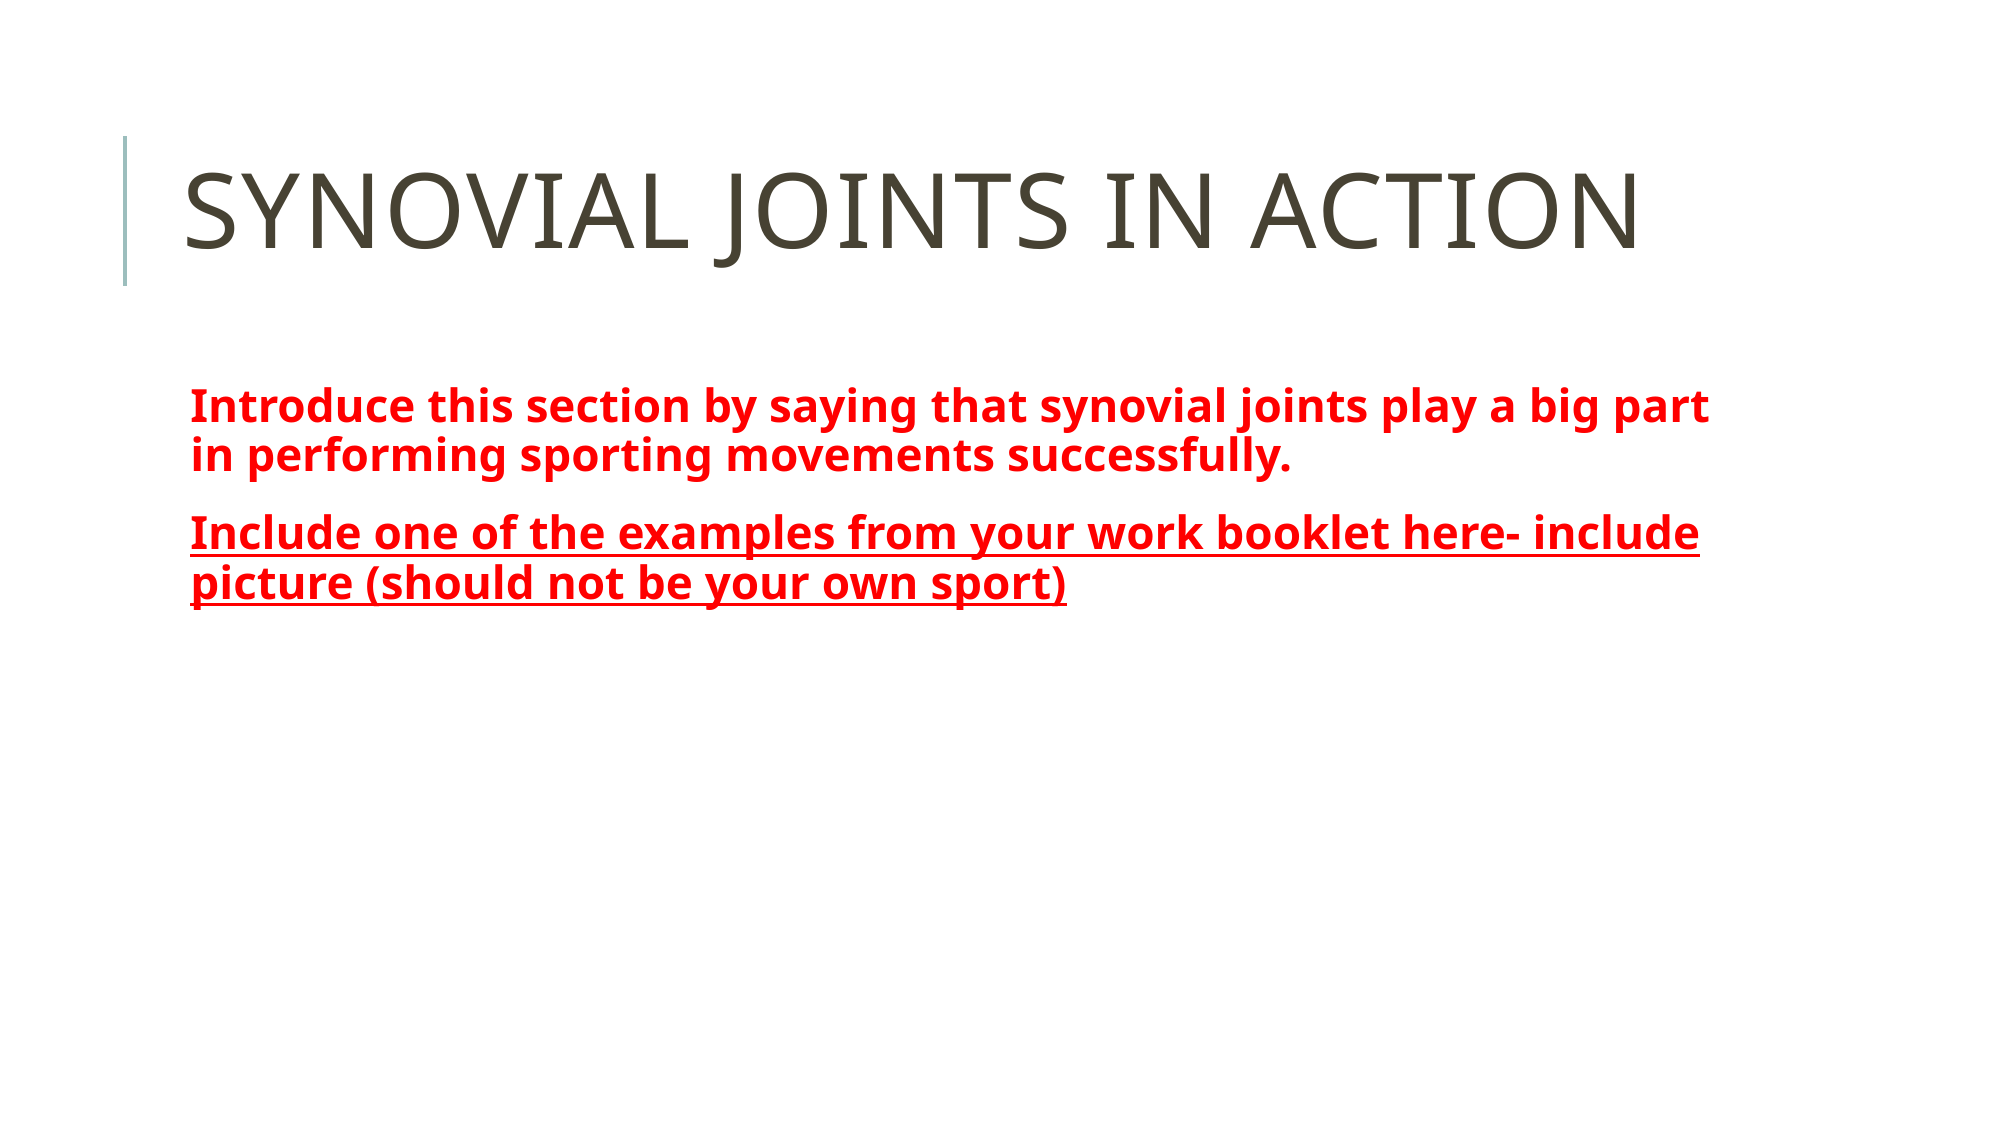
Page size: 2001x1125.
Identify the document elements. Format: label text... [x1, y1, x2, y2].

list Introduce this section by saying that synovial joints play a big part in performing sporting movements successfully. Include one of the examples from your work booklet here- include picture (should not be your own sport) [168, 375, 1763, 1035]
title Synovial Joints in action [168, 96, 1763, 342]
